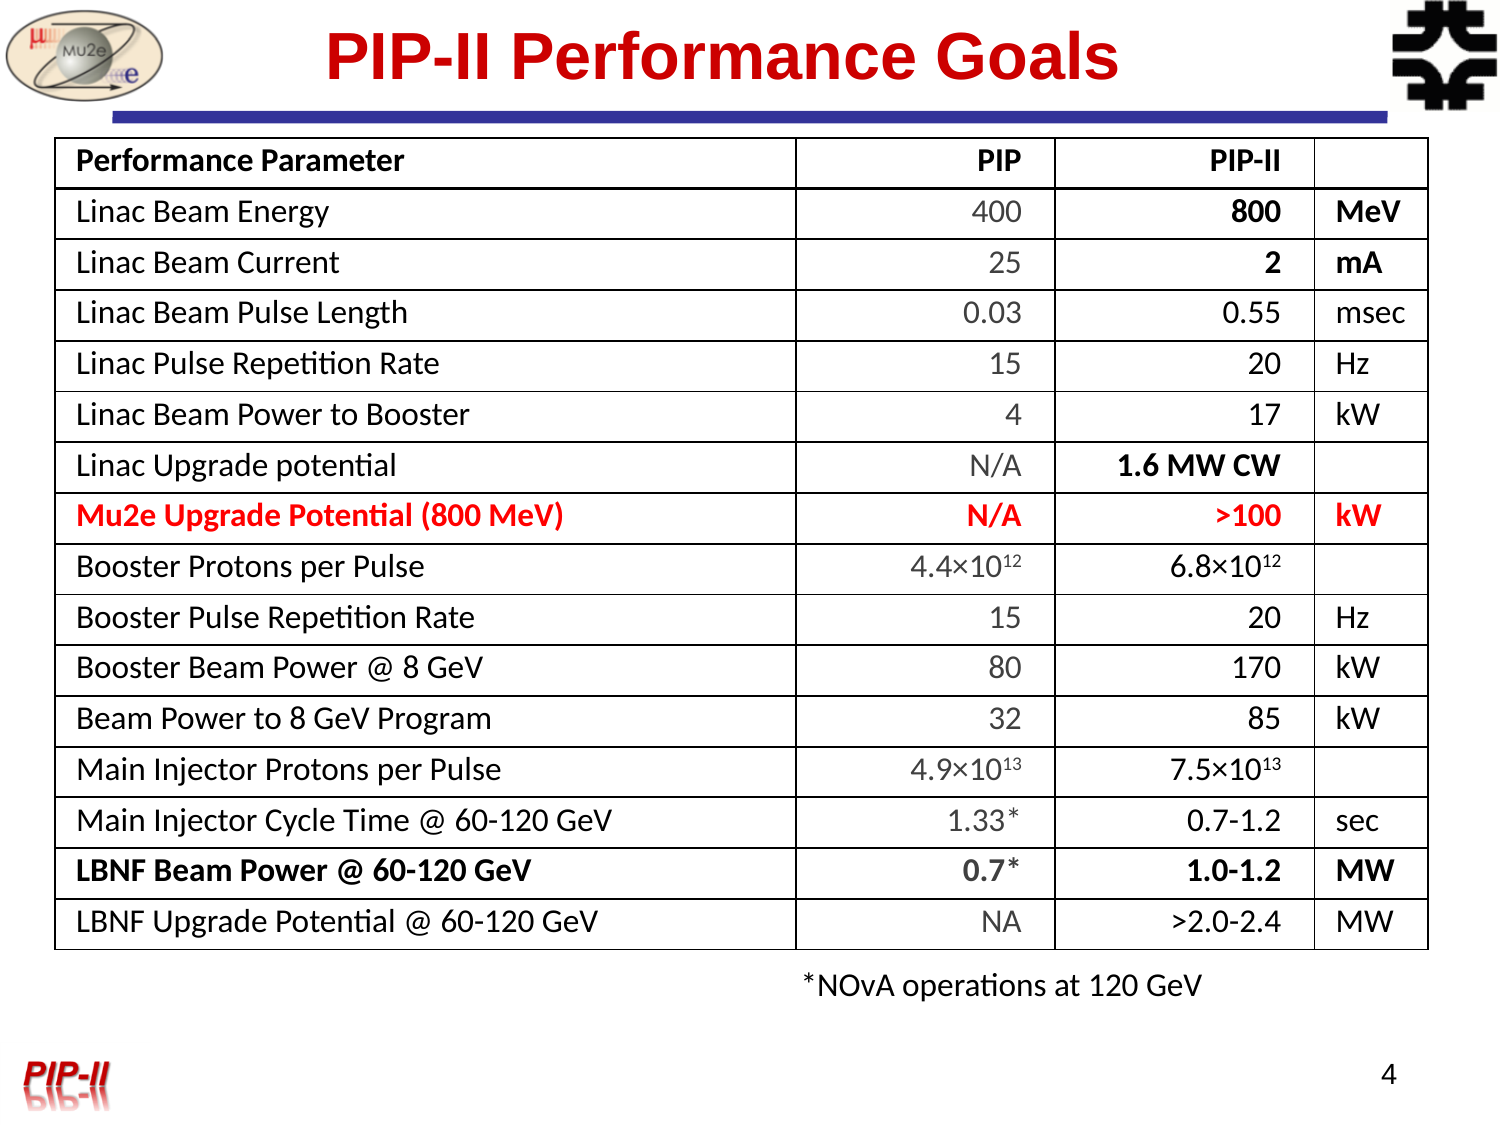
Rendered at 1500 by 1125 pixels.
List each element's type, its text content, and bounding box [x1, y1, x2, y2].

table_cell 80 [797, 646, 1054, 695]
table_cell 20 [1056, 595, 1314, 644]
table_cell Main Injector Protons per Pulse [56, 748, 795, 796]
table_cell 15 [797, 595, 1054, 644]
table_cell Linac Pulse Repetition Rate [56, 342, 795, 391]
table_cell Beam Power to 8 GeV Program [56, 697, 795, 746]
text_box *NOvA operations at 120 GeV [503, 955, 1500, 1011]
table_cell 20 [1056, 342, 1314, 391]
table_cell 4.9×1013 [797, 748, 1054, 796]
table_cell 2 [1056, 240, 1314, 289]
table_header PIP [797, 139, 1054, 187]
table_cell mA [1315, 240, 1427, 289]
table_header Performance Parameter [56, 139, 795, 187]
table_cell Linac Beam Current [56, 240, 795, 289]
table_cell 17 [1056, 392, 1314, 441]
table_cell Booster Pulse Repetition Rate [56, 595, 795, 644]
table_cell N/A [797, 443, 1054, 492]
table_cell kW [1315, 697, 1427, 746]
table_cell 1.0-1.2 [1056, 849, 1314, 898]
picture [1390, 0, 1500, 112]
table_cell NA [797, 900, 1054, 949]
table_cell 15 [797, 342, 1054, 391]
table_header PIP-II [1056, 139, 1314, 187]
table_cell 4 [797, 392, 1054, 441]
table_cell LBNF Beam Power @ 60-120 GeV [56, 849, 795, 898]
table_cell 170 [1056, 646, 1314, 695]
table_cell Linac Beam Energy [56, 190, 795, 238]
table_cell Linac Beam Power to Booster [56, 392, 795, 441]
table_header [1315, 139, 1427, 187]
table_cell sec [1315, 798, 1427, 847]
table_cell [1315, 545, 1427, 594]
table_cell 0.7* [797, 849, 1054, 898]
table_cell 4.4×1012 [797, 545, 1054, 594]
table_cell Linac Upgrade potential [56, 443, 795, 492]
table_cell >2.0-2.4 [1056, 900, 1314, 949]
table_cell N/A [797, 494, 1054, 543]
table_cell kW [1315, 494, 1427, 543]
table_cell 32 [797, 697, 1054, 746]
table_cell MW [1315, 849, 1427, 898]
table_cell Hz [1315, 342, 1427, 391]
table_cell kW [1315, 392, 1427, 441]
table_cell 800 [1056, 190, 1314, 238]
table_cell 1.6 MW CW [1056, 443, 1314, 492]
table_cell Booster Protons per Pulse [56, 545, 795, 594]
table_cell 0.55 [1056, 291, 1314, 340]
picture [0, 1042, 151, 1125]
table_cell Linac Beam Pulse Length [56, 291, 795, 340]
table_cell 6.8×1012 [1056, 545, 1314, 594]
table_cell kW [1315, 646, 1427, 695]
slide_number 4 [1062, 1047, 1413, 1125]
table_cell Hz [1315, 595, 1427, 644]
title PIP-II Performance Goals [118, 0, 1329, 107]
table_cell 25 [797, 240, 1054, 289]
table_cell 85 [1056, 697, 1314, 746]
table_cell [1315, 443, 1427, 492]
table_cell 7.5×1013 [1056, 748, 1314, 796]
table_cell 1.33* [797, 798, 1054, 847]
table_cell 0.7-1.2 [1056, 798, 1314, 847]
table_cell [1315, 748, 1427, 796]
table_cell MeV [1315, 190, 1427, 238]
table_cell >100 [1056, 494, 1314, 543]
picture [5, 9, 118, 103]
table_cell 400 [797, 190, 1054, 238]
table_cell MW [1315, 900, 1427, 949]
table_cell Mu2e Upgrade Potential (800 MeV) [56, 494, 795, 543]
table_cell Booster Beam Power @ 8 GeV [56, 646, 795, 695]
table_cell 0.03 [797, 291, 1054, 340]
table_cell LBNF Upgrade Potential @ 60-120 GeV [56, 900, 795, 949]
table_cell msec [1315, 291, 1427, 340]
table_cell Main Injector Cycle Time @ 60-120 GeV [56, 798, 795, 847]
